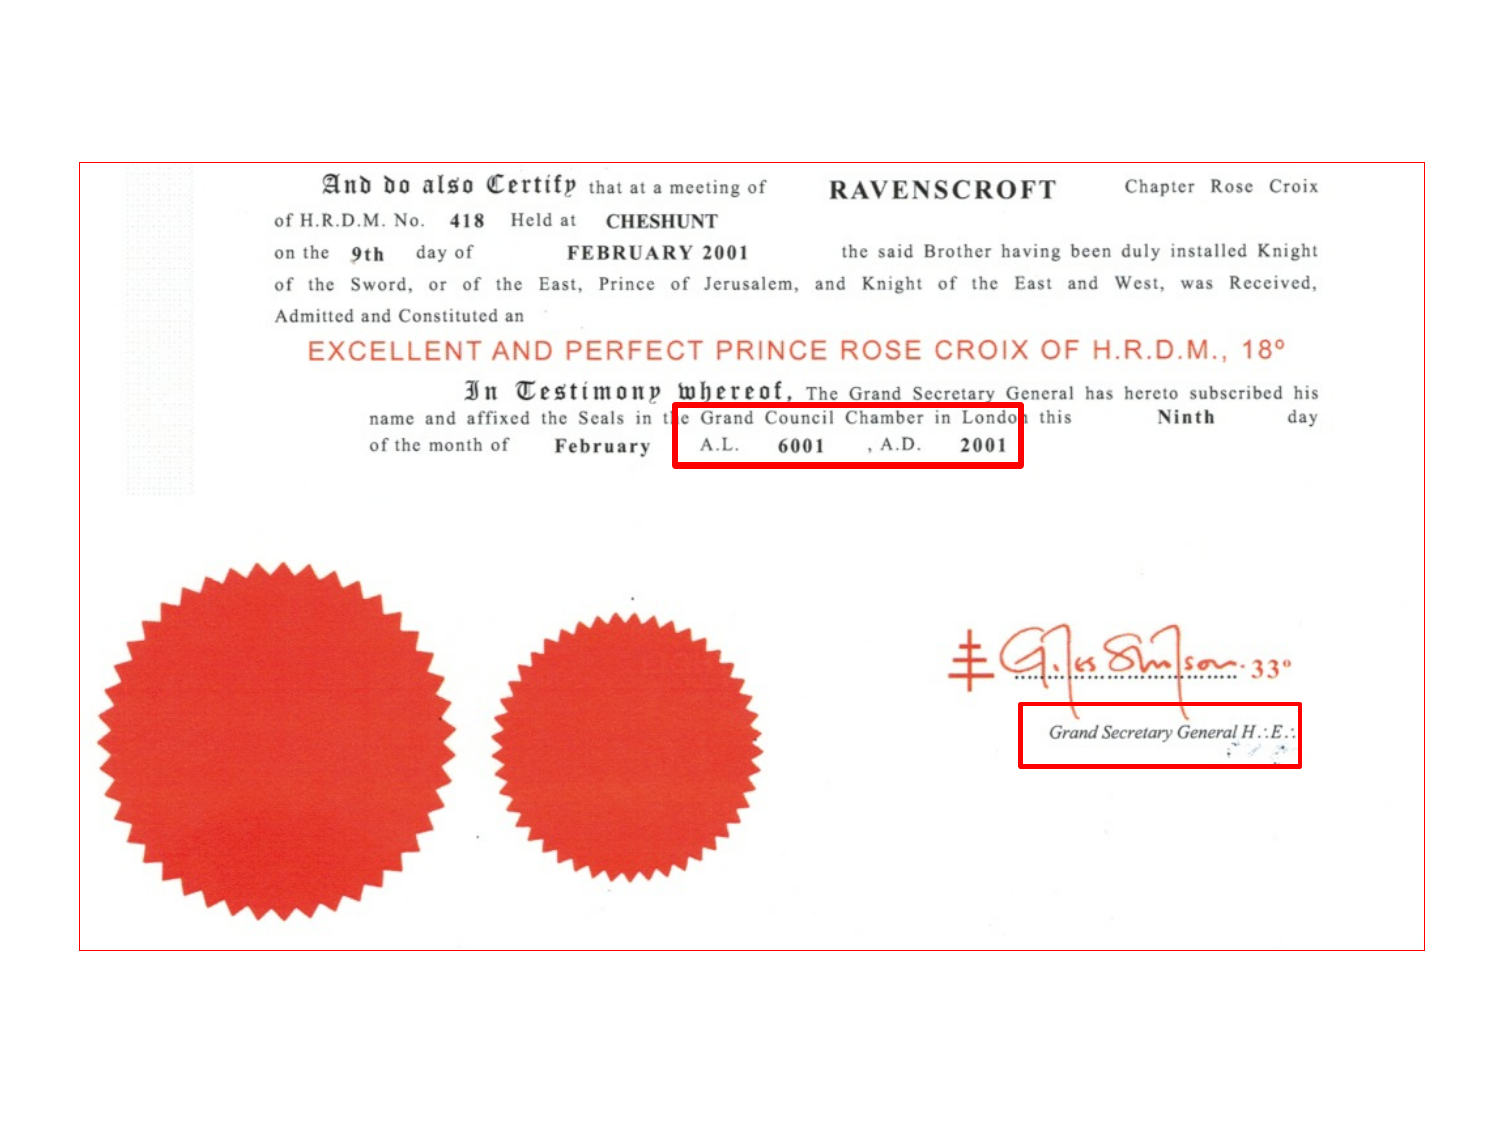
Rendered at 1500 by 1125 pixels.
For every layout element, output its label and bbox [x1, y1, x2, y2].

picture [79, 162, 1425, 951]
